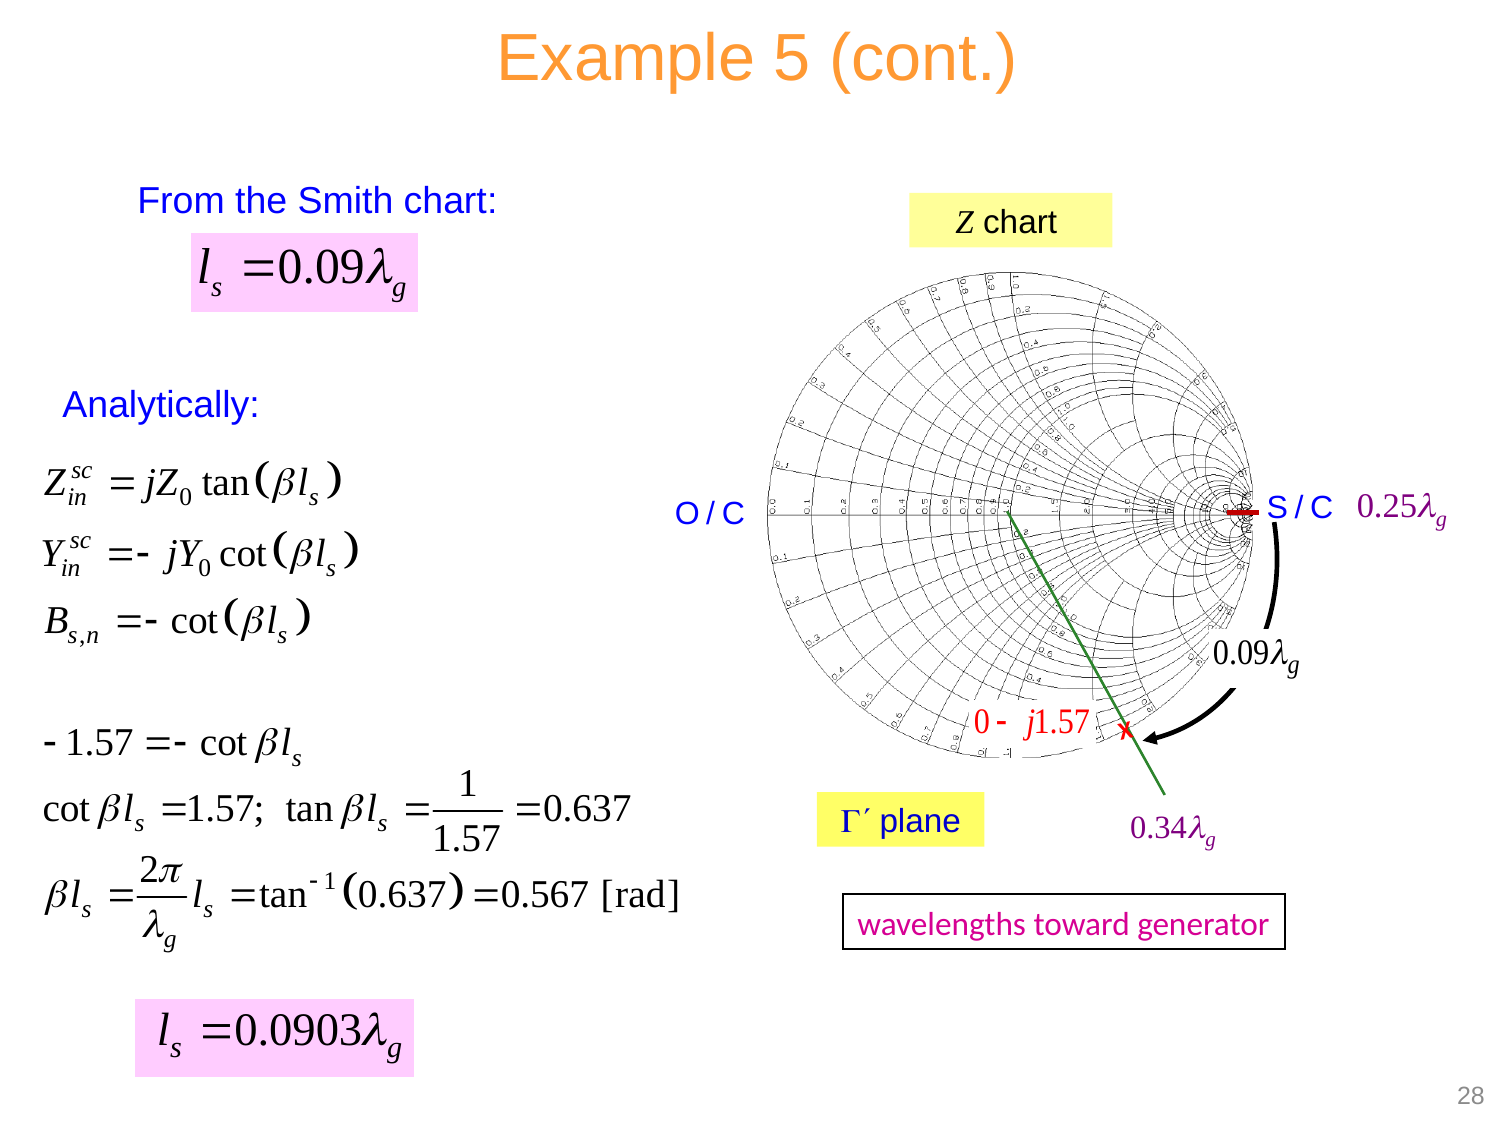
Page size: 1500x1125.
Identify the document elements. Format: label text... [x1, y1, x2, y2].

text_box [659, 192, 1459, 951]
text_box From the Smith chart: [122, 168, 513, 229]
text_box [134, 998, 415, 1077]
slide_number 28 [1149, 1065, 1500, 1125]
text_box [190, 232, 419, 313]
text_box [34, 447, 690, 964]
text_box Analytically: [47, 372, 275, 433]
text_box Example 5 (cont.) [173, 5, 1342, 101]
